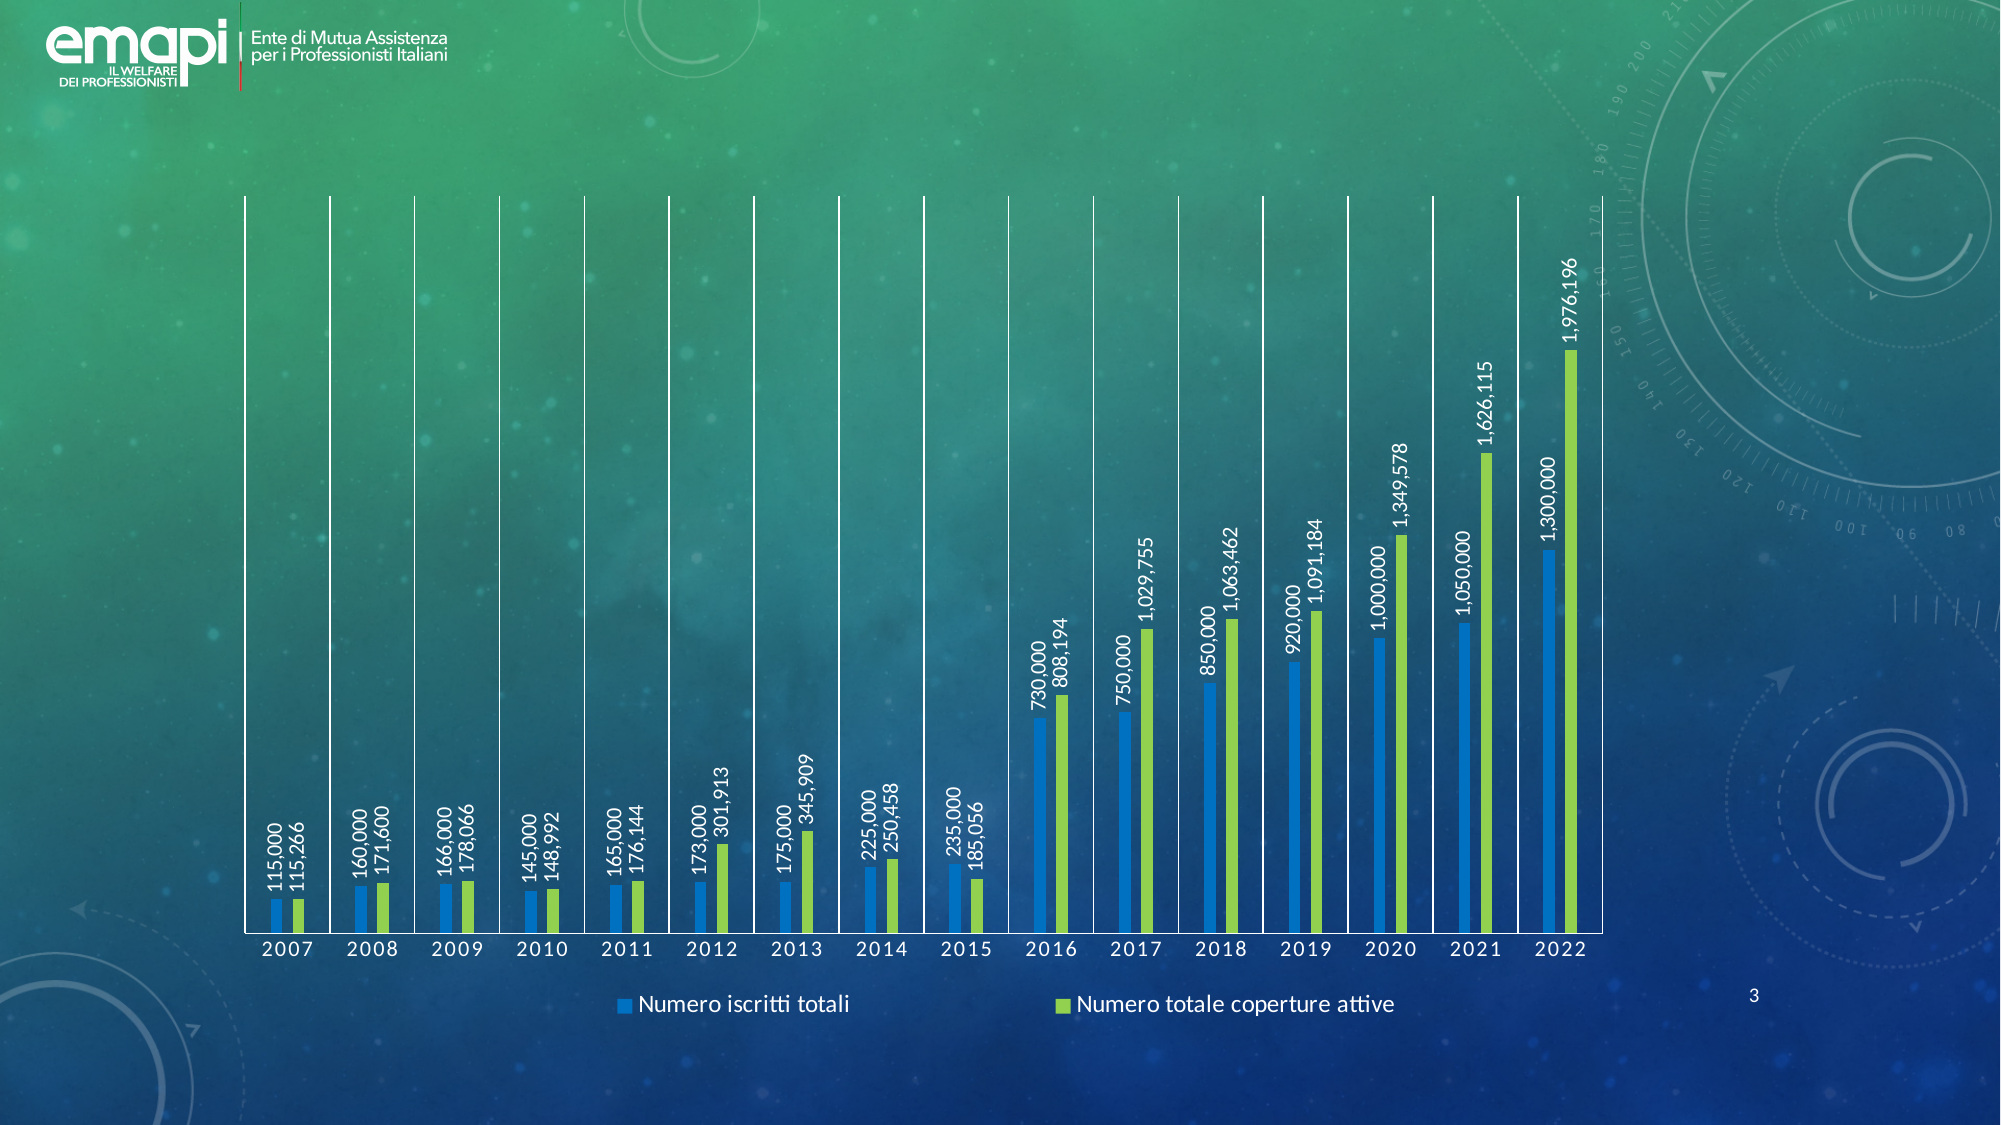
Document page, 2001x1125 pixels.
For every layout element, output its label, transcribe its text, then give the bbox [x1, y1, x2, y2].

chart [112, 128, 1605, 1038]
picture [0, 0, 2001, 1125]
slide_number 3 [1684, 963, 1775, 1025]
